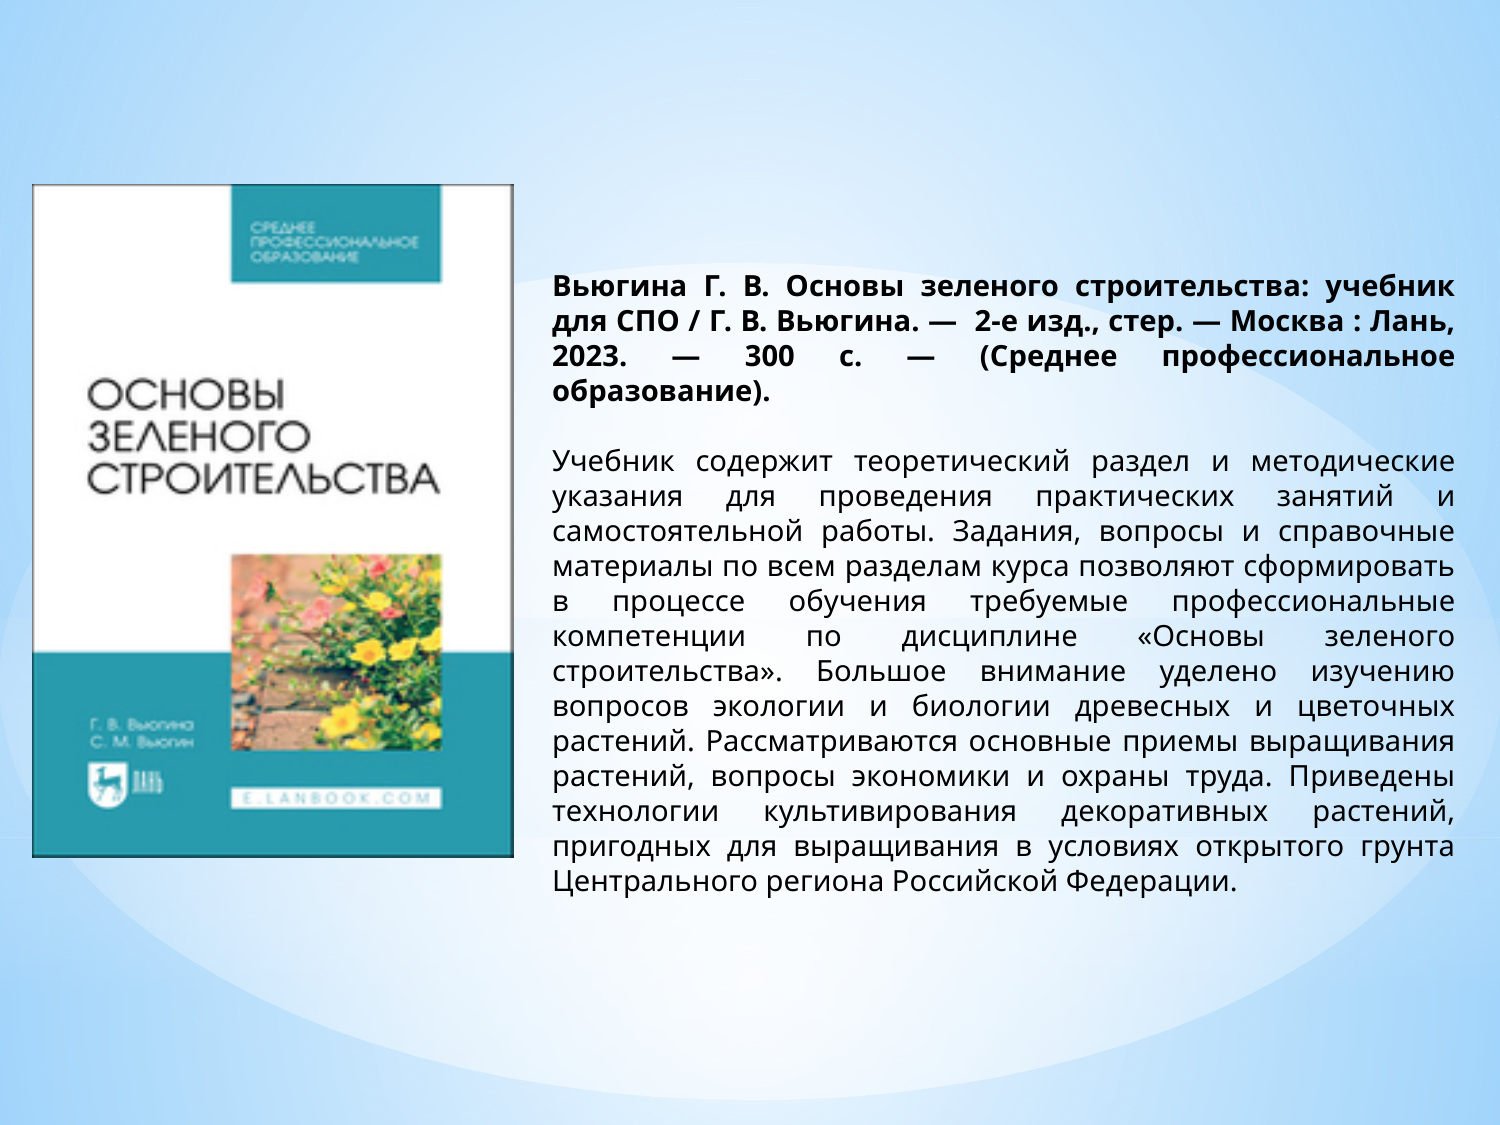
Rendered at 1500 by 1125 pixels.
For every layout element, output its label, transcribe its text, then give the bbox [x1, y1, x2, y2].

text_box Вьюгина Г. В. Основы зеленого строительства: учебник для СПО / Г. В. Вьюгина. — 2-е изд., стер. — Москва : Лань, 2023. — 300 с. — (Среднее профессиональное образование). Учебник содержит теоретический раздел и методические указания для проведения практических занятий и самостоятельной работы. Задания, вопросы и справочные материалы по всем разделам курса позволяют сформировать в процессе обучения требуемые профессиональные компетенции по дисциплине «Основы зеленого строительства». Большое внимание уделено изучению вопросов экологии и биологии древесных и цветочных растений. Рассматриваются основные приемы выращивания растений, вопросы экономики и охраны труда. Приведены технологии культивирования декоративных растений, пригодных для выращивания в условиях открытого грунта Центрального региона Российской Федерации. [537, 260, 1471, 905]
picture [32, 184, 515, 858]
